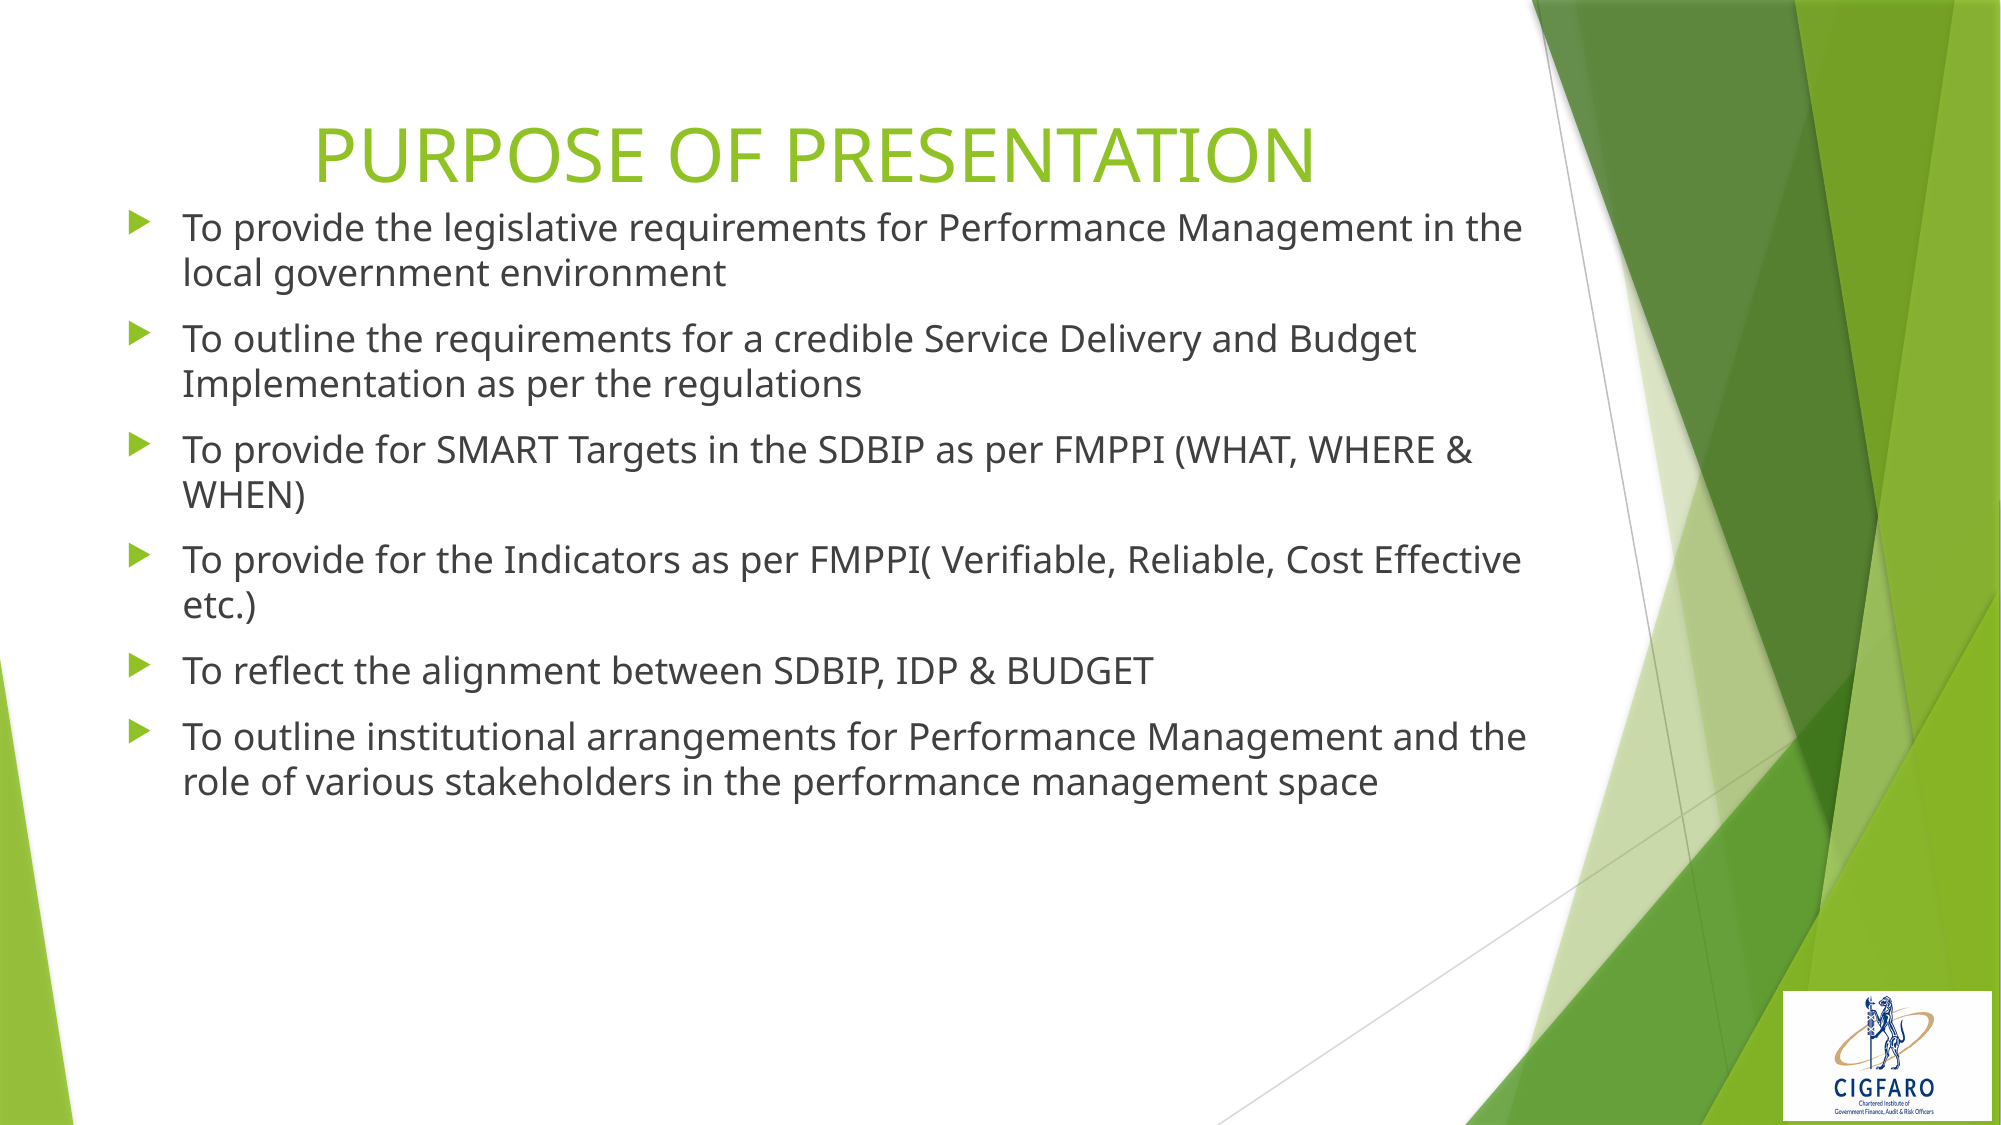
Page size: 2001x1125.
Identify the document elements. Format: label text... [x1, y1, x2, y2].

picture [1782, 990, 1993, 1122]
title PURPOSE OF PRESENTATION [111, 99, 1522, 196]
list To provide the legislative requirements for Performance Management in the local government environment To outline the requirements for a credible Service Delivery and Budget Implementation as per the regulations To provide for SMART Targets in the SDBIP as per FMPPI (WHAT, WHERE & WHEN) To provide for the Indicators as per FMPPI( Verifiable, Reliable, Cost Effective etc.) To reflect the alignment between SDBIP, IDP & BUDGET To outline institutional arrangements for Performance Management and the role of various stakeholders in the performance management space [111, 196, 1583, 992]
